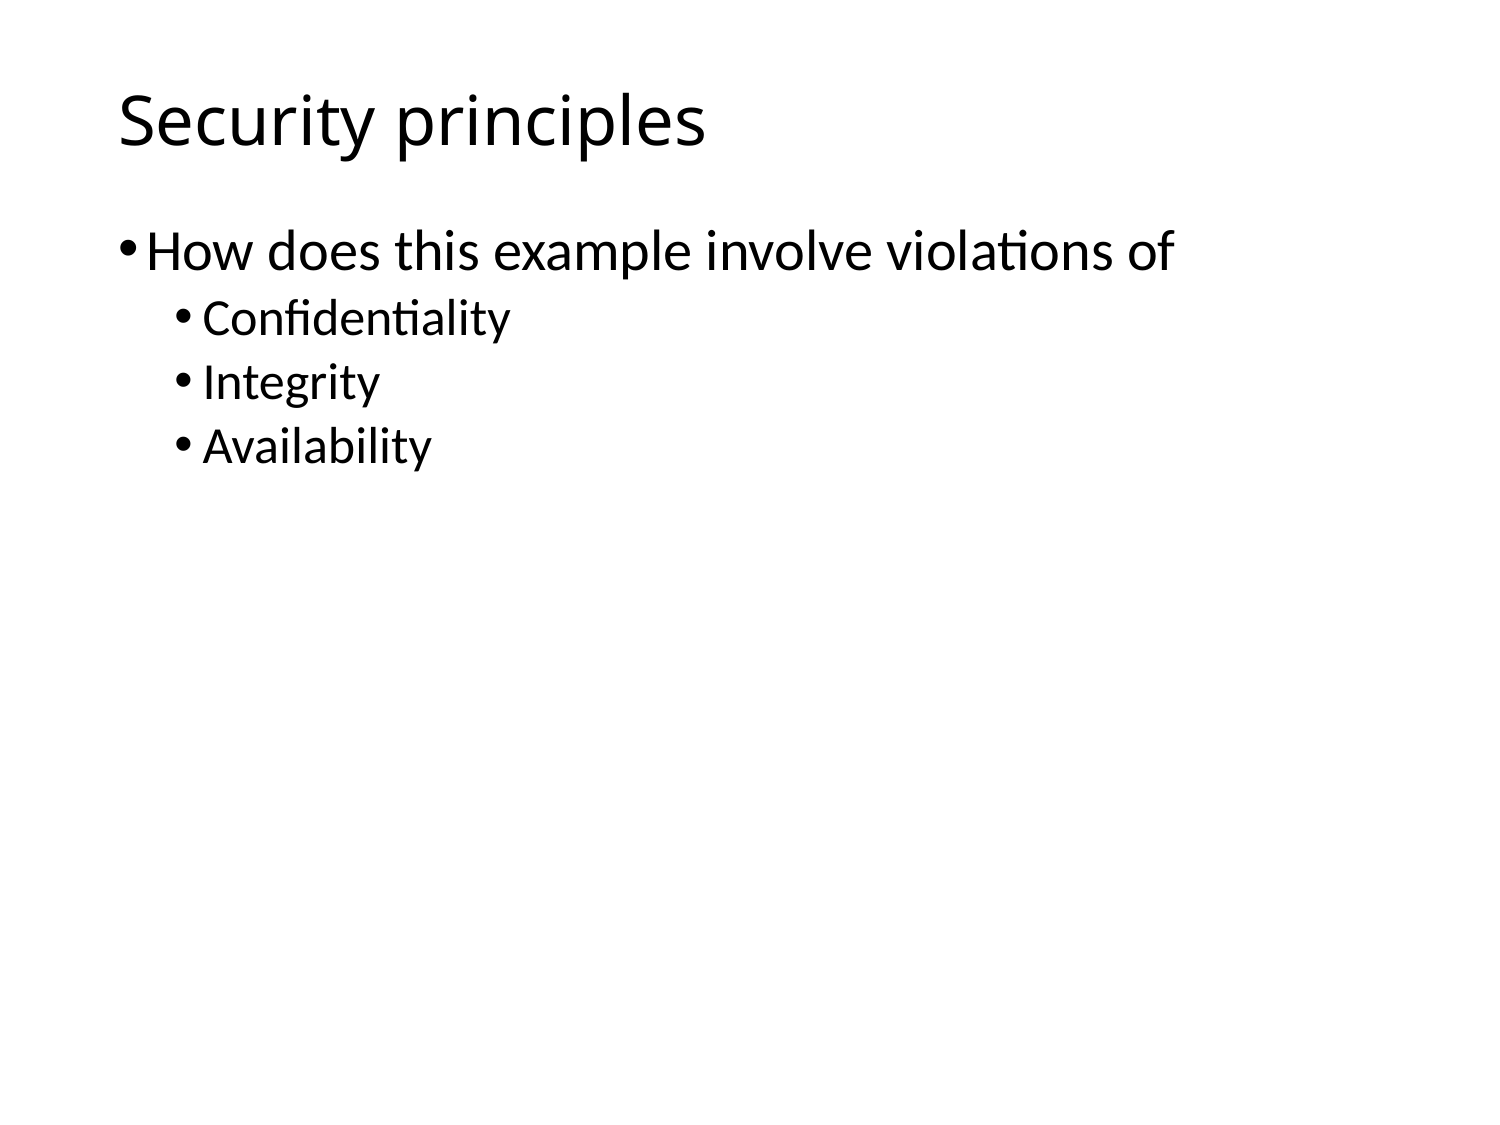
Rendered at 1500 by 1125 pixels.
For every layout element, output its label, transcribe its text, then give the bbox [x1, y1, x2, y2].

list How does this example involve violations of Confidentiality Integrity Availability [103, 212, 1397, 1075]
title Security principles [103, 59, 1397, 188]
